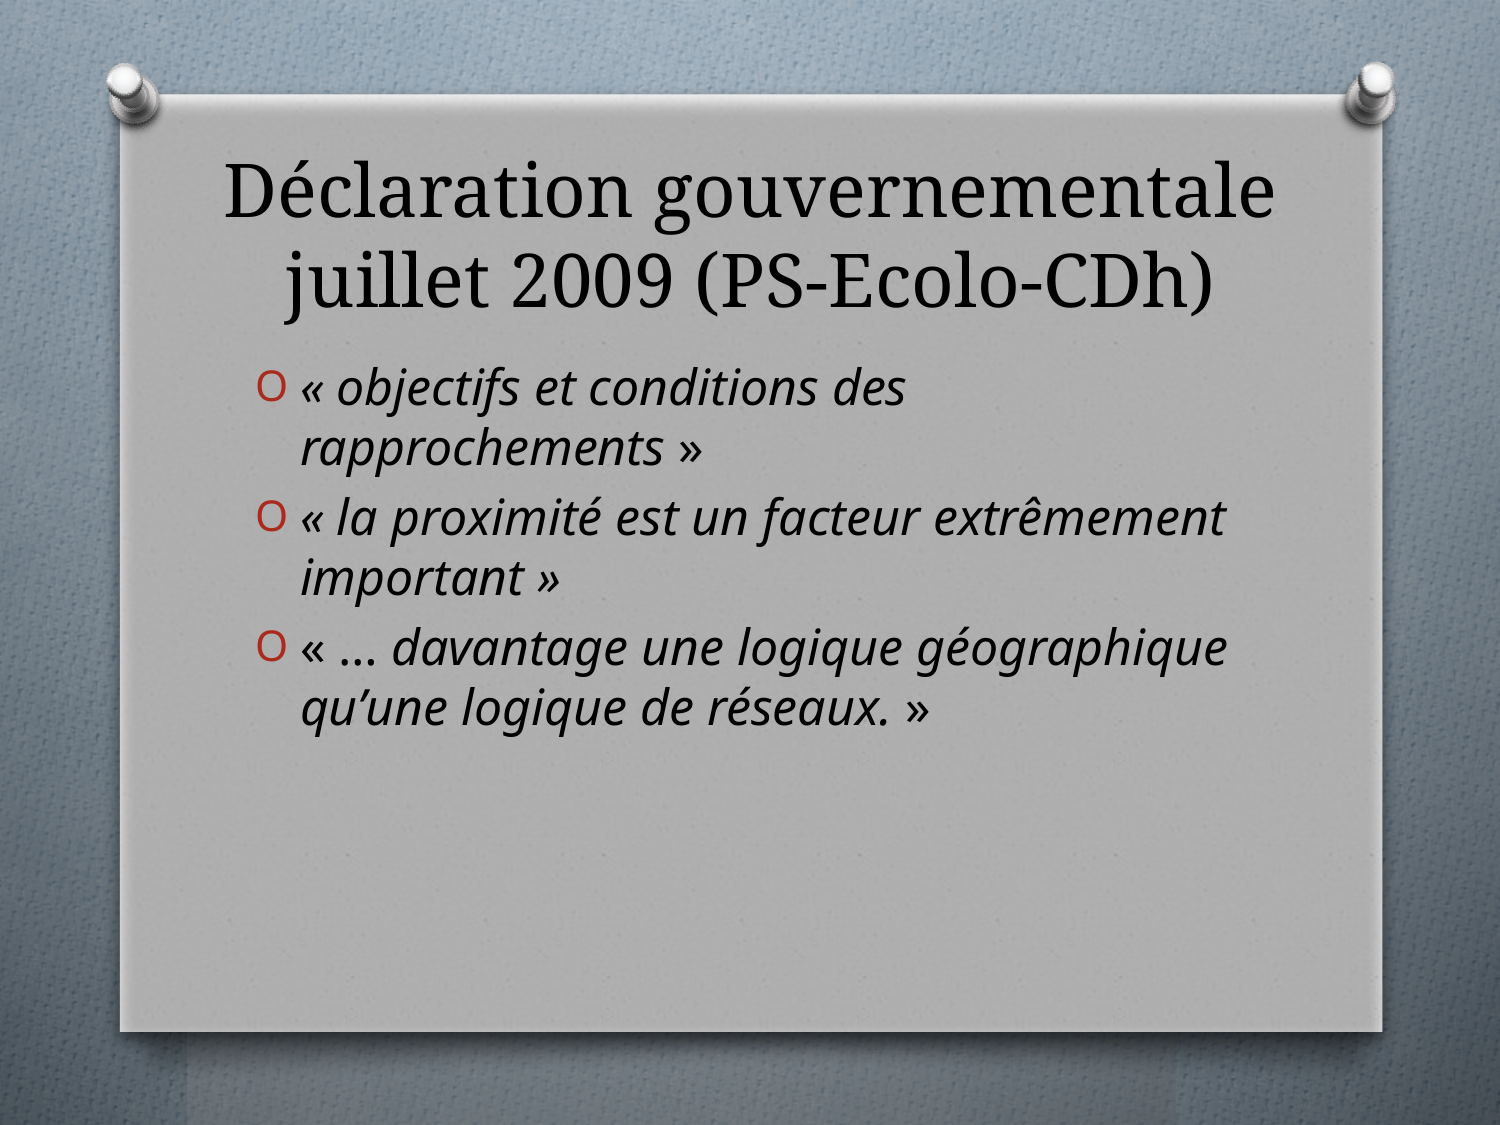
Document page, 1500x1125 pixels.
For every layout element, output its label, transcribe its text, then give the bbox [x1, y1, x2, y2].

list « objectifs et conditions des rapprochements » « la proximité est un facteur extrêmement important » « … davantage une logique géographique qu’une logique de réseaux. » [240, 347, 1257, 939]
picture [75, 29, 198, 153]
picture [1317, 35, 1439, 156]
title Déclaration gouvernementale juillet 2009 (PS-Ecolo-CDh) [179, 134, 1323, 332]
